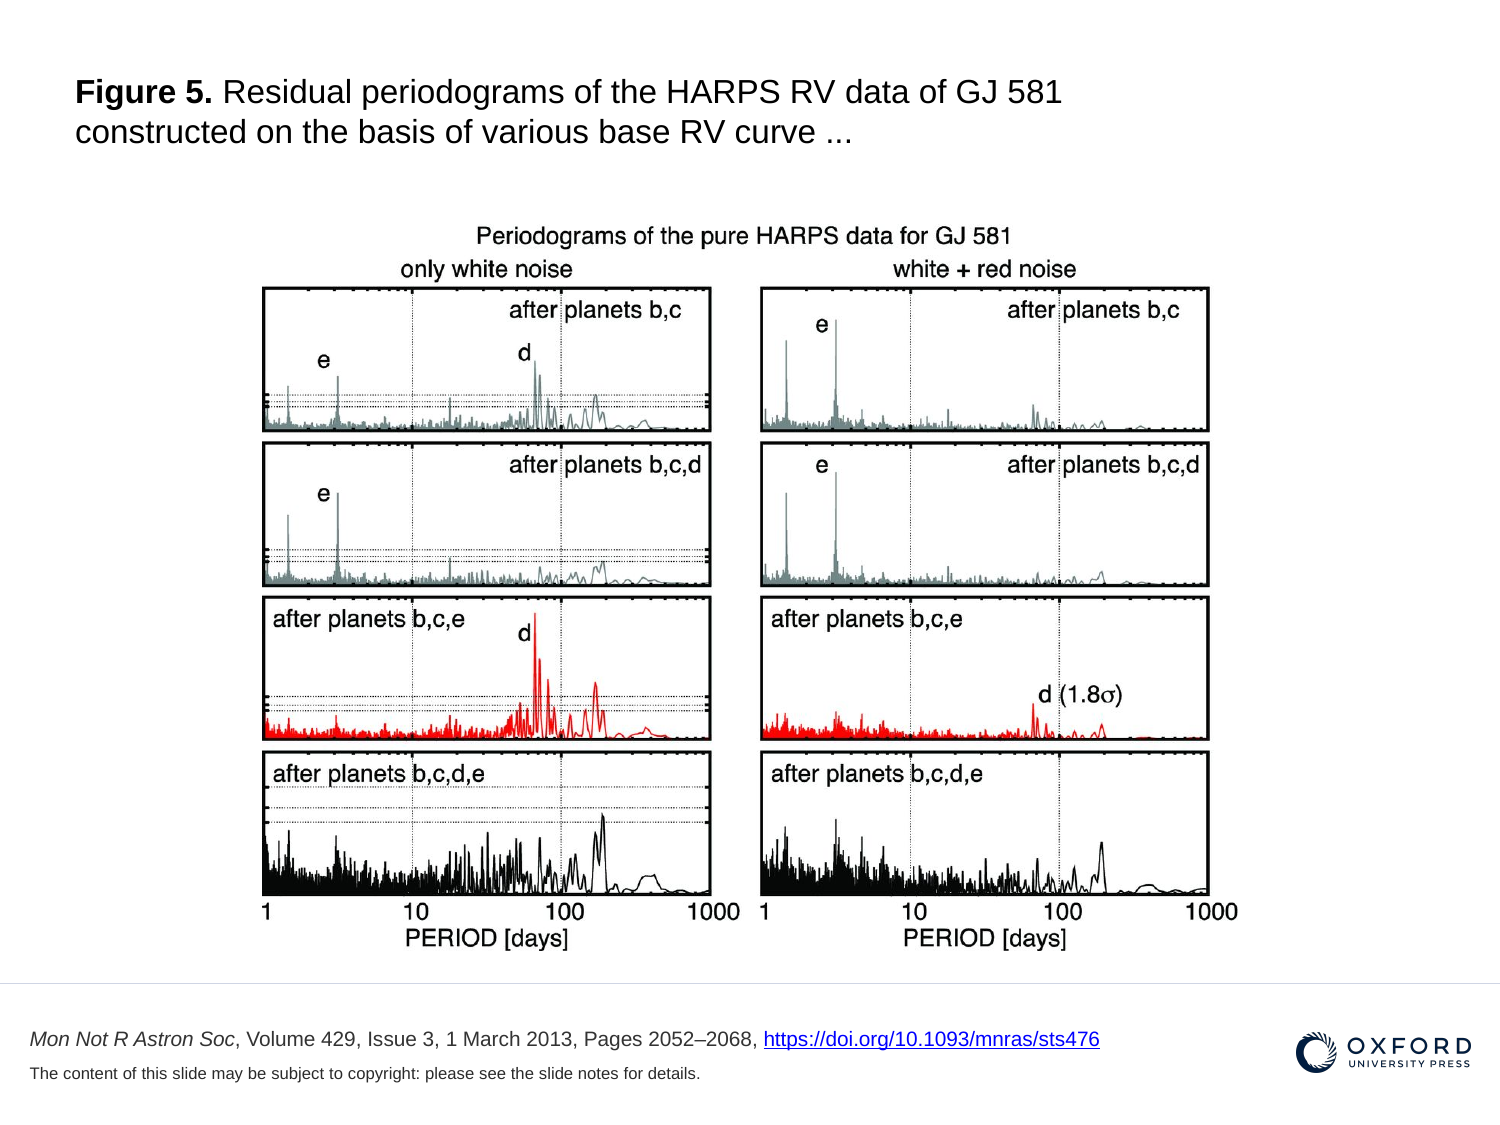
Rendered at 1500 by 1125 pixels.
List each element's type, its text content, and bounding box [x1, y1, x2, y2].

footer Mon Not R Astron Soc, Volume 429, Issue 3, 1 March 2013, Pages 2052–2068, https://doi.org/10.1093/mnras/sts476 The content of this slide may be subject to copyright: please see the slide notes for details. [0, 983, 1260, 1125]
picture [262, 224, 1238, 951]
picture [1296, 1032, 1471, 1073]
title Figure 5. Residual periodograms of the HARPS RV data of GJ 581 constructed on the basis of various base RV curve ... [75, 69, 1078, 171]
